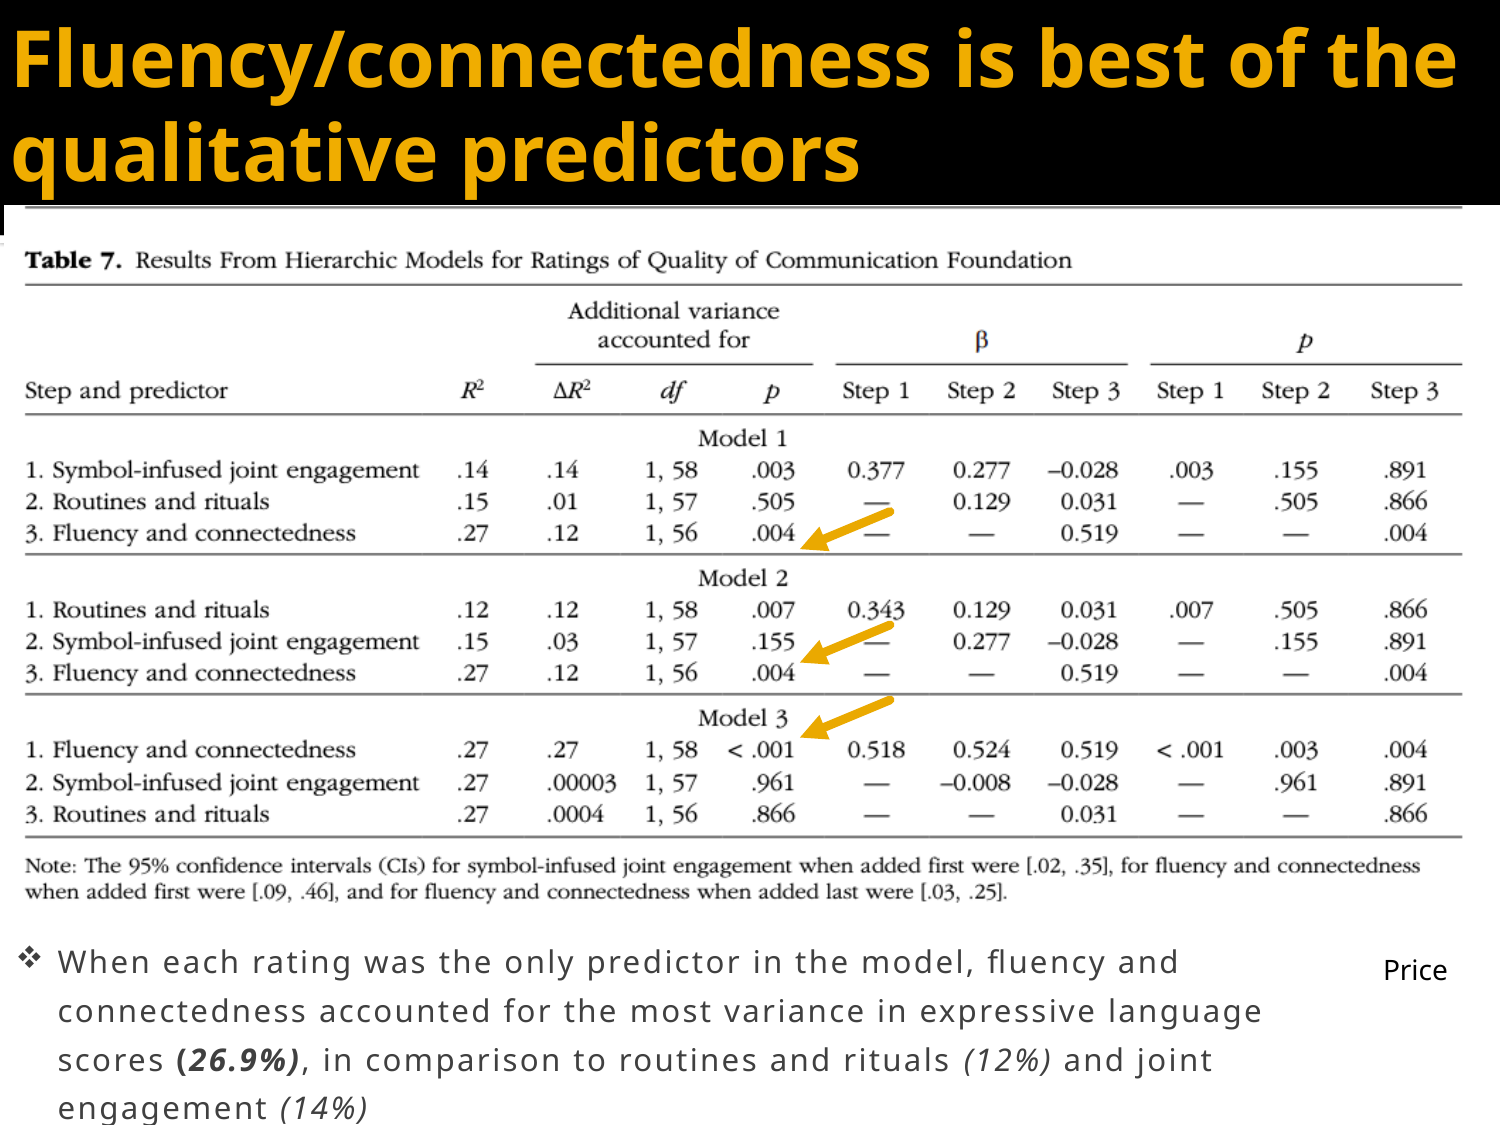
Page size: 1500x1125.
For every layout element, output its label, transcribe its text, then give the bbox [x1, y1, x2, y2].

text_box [799, 624, 890, 663]
title Fluency/connectedness is best of the qualitative predictors [0, 0, 1492, 206]
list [4, 205, 1500, 918]
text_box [799, 699, 890, 738]
text_box When each rating was the only predictor in the model, fluency and connectedness accounted for the most variance in expressive language scores (26.9%), in comparison to routines and rituals (12%) and joint engagement (14%) [2, 924, 1350, 1076]
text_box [799, 511, 890, 550]
text_box Price [1368, 944, 1500, 1027]
